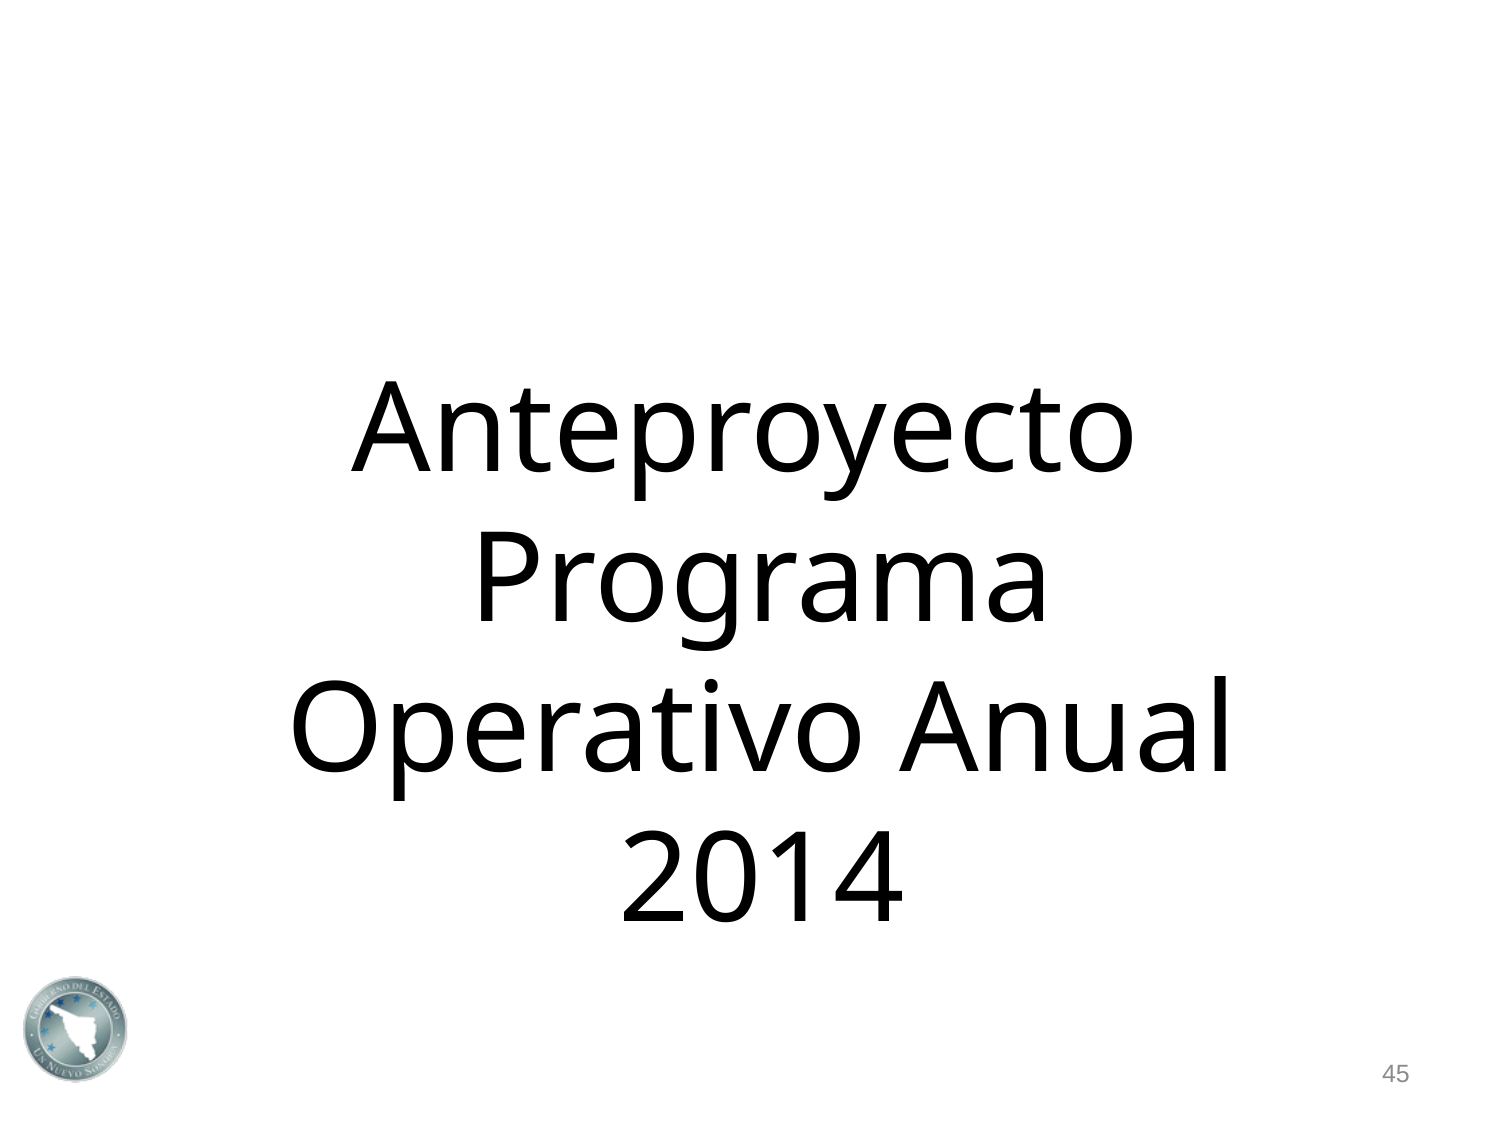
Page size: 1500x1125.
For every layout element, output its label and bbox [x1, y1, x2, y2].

picture [23, 975, 130, 1083]
slide_number [1074, 1042, 1425, 1103]
text_box [182, 338, 1341, 954]
